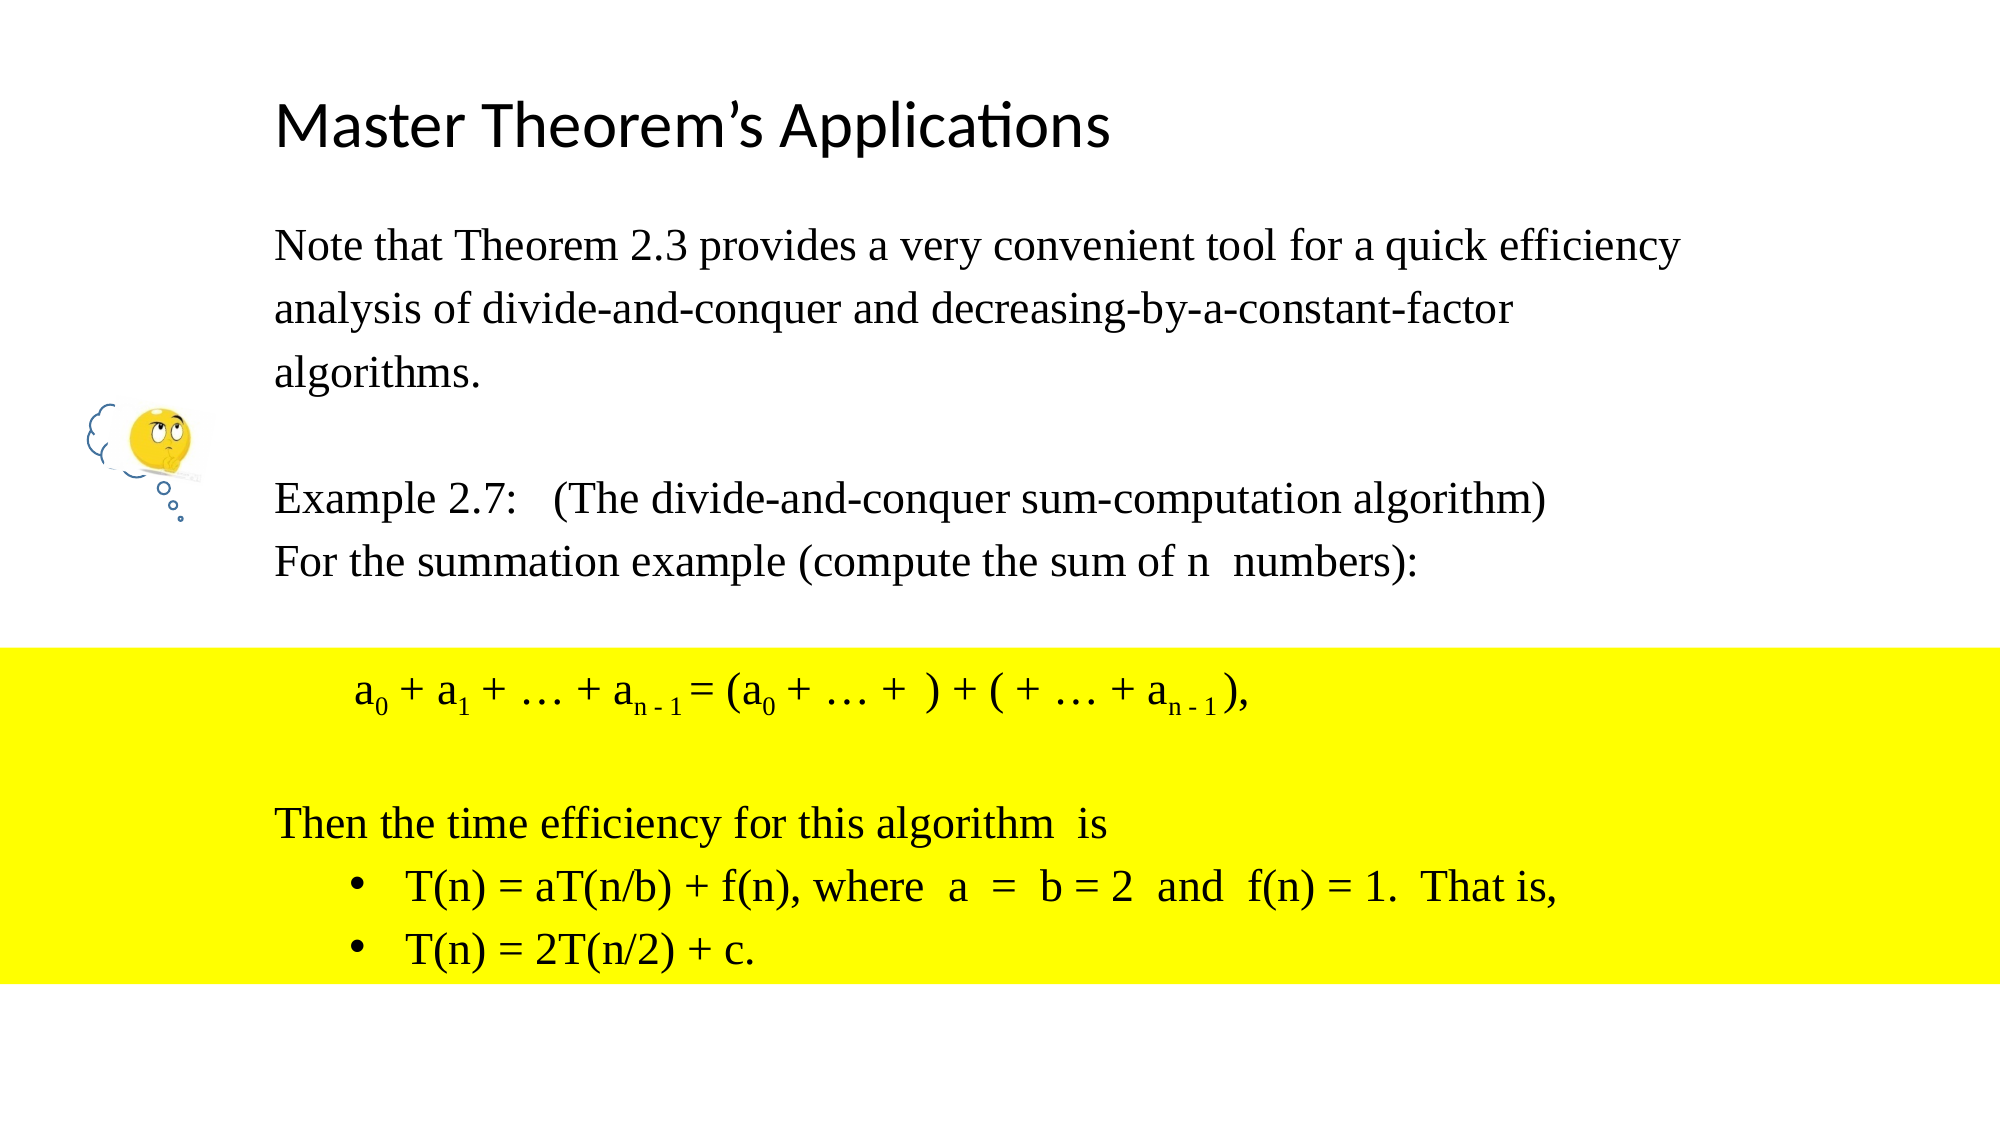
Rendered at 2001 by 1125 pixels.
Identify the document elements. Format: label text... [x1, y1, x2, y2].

picture [104, 396, 215, 485]
text_box [168, 500, 179, 511]
text_box Master Theorem’s Applications [259, 73, 1194, 168]
text_box [156, 480, 171, 496]
text_box [86, 403, 114, 464]
text_box [177, 515, 184, 522]
text_box [0, 647, 2000, 985]
